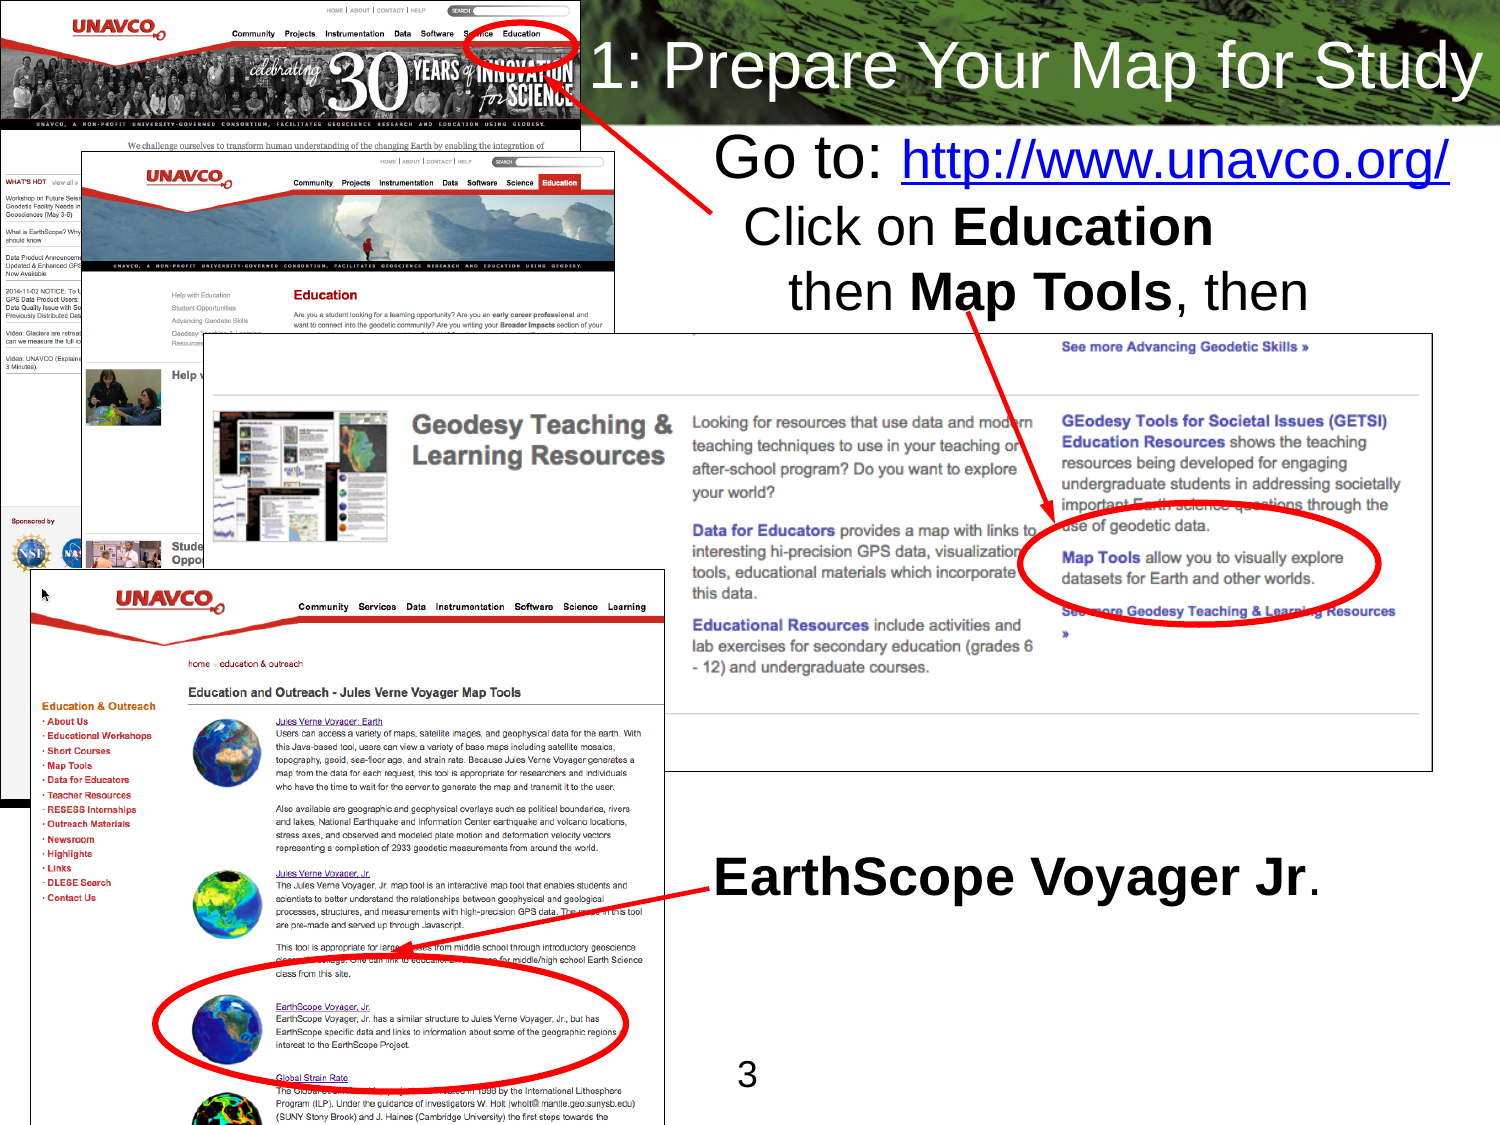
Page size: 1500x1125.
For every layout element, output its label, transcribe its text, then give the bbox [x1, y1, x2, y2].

slide_number 3 [722, 1042, 988, 1103]
picture [81, 139, 1433, 772]
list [0, 0, 581, 808]
title Part 1: Prepare Your Map for Study [582, 0, 1500, 139]
picture [623, 139, 699, 169]
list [30, 568, 666, 1125]
text_box Go to: http://www.unavco.org/ Click on Education then Map Tools, then EarthScope Voyager Jr. [699, 109, 1500, 914]
